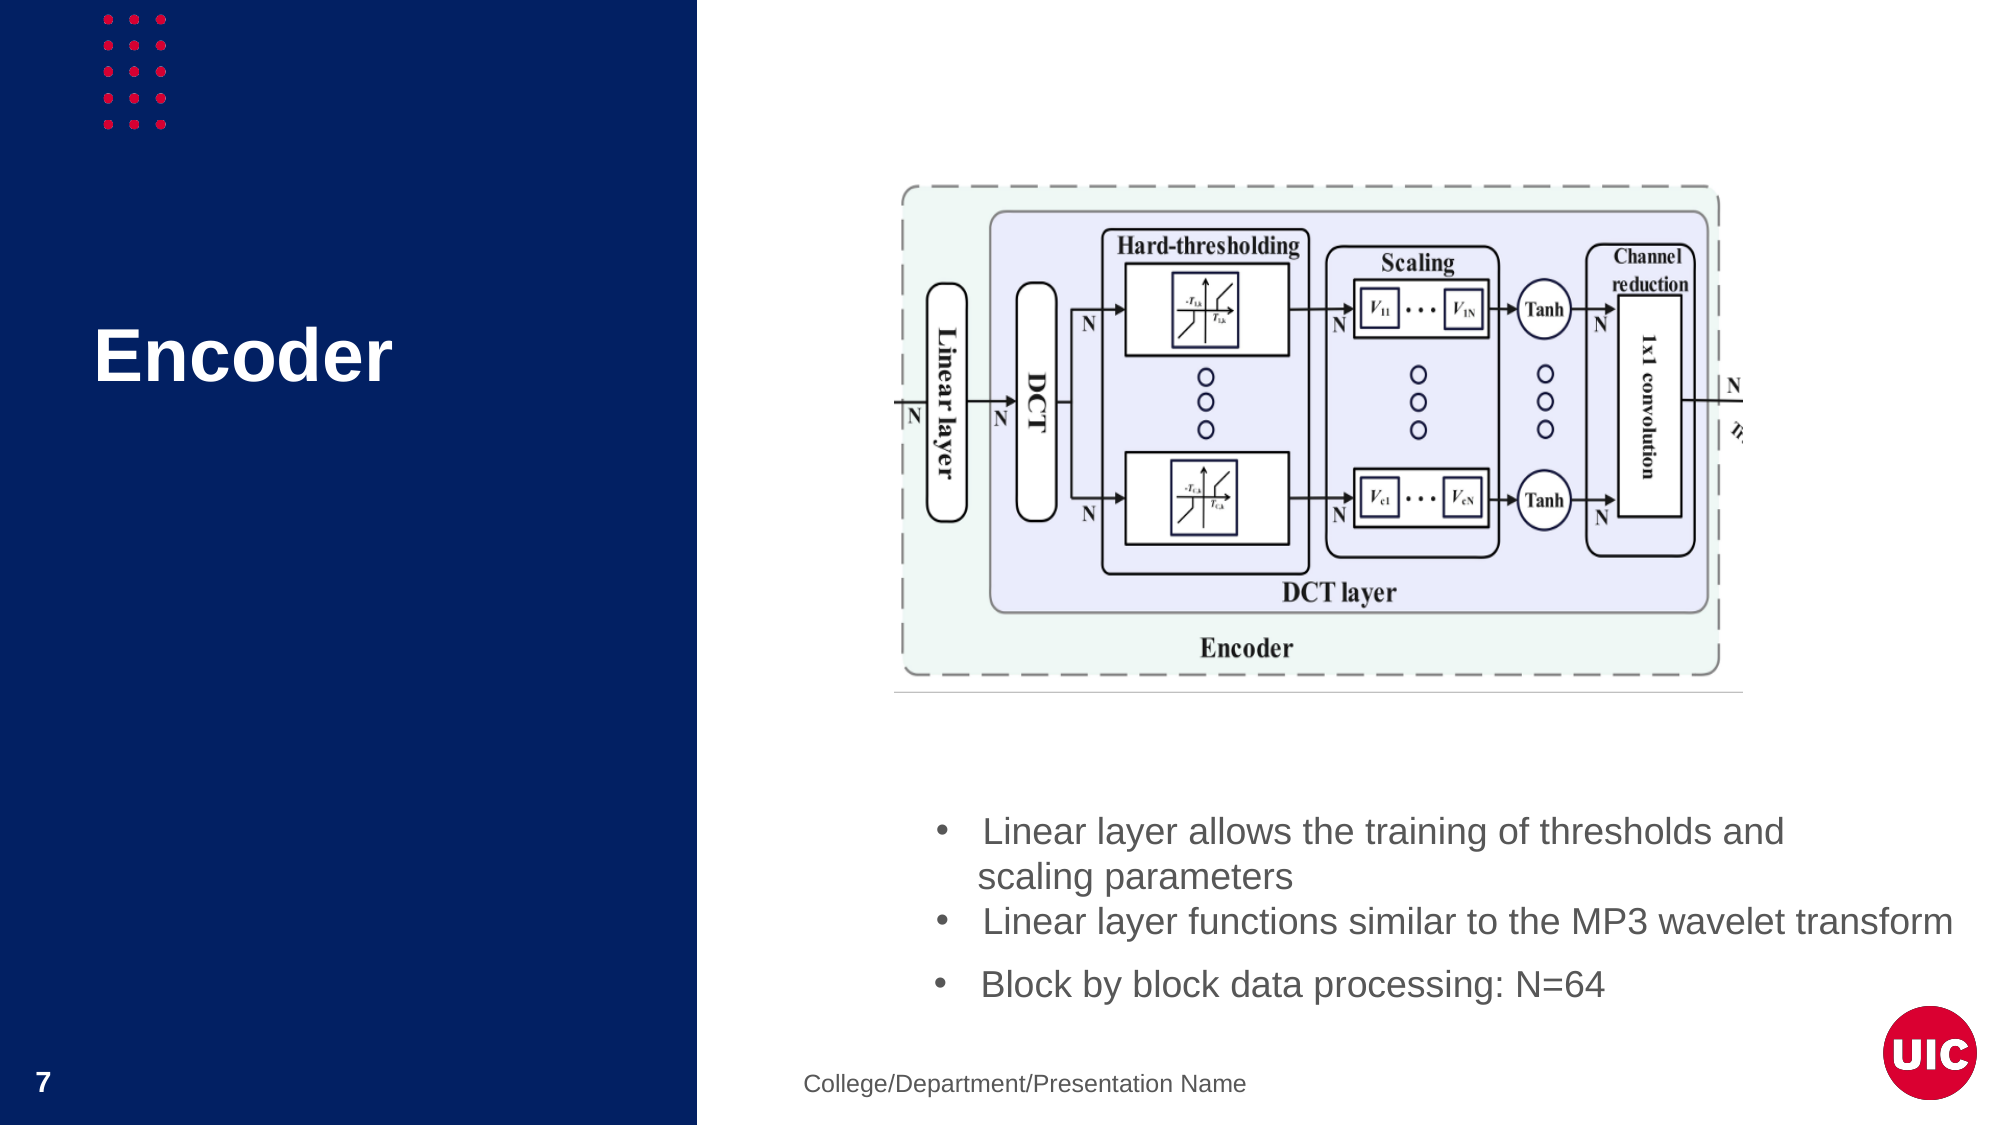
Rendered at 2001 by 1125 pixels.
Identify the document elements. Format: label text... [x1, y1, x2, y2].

picture [93, 0, 176, 132]
text_box Block by block data processing: N=64 [919, 952, 1621, 1013]
list Encoder [93, 306, 623, 563]
footer College/Department/Presentation Name [788, 1053, 1464, 1113]
picture [1880, 1004, 1980, 1102]
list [894, 176, 1743, 693]
text_box Linear layer allows the training of thresholds and scaling parameters Linear layer functions similar to the MP3 wavelet transform [921, 799, 1970, 950]
